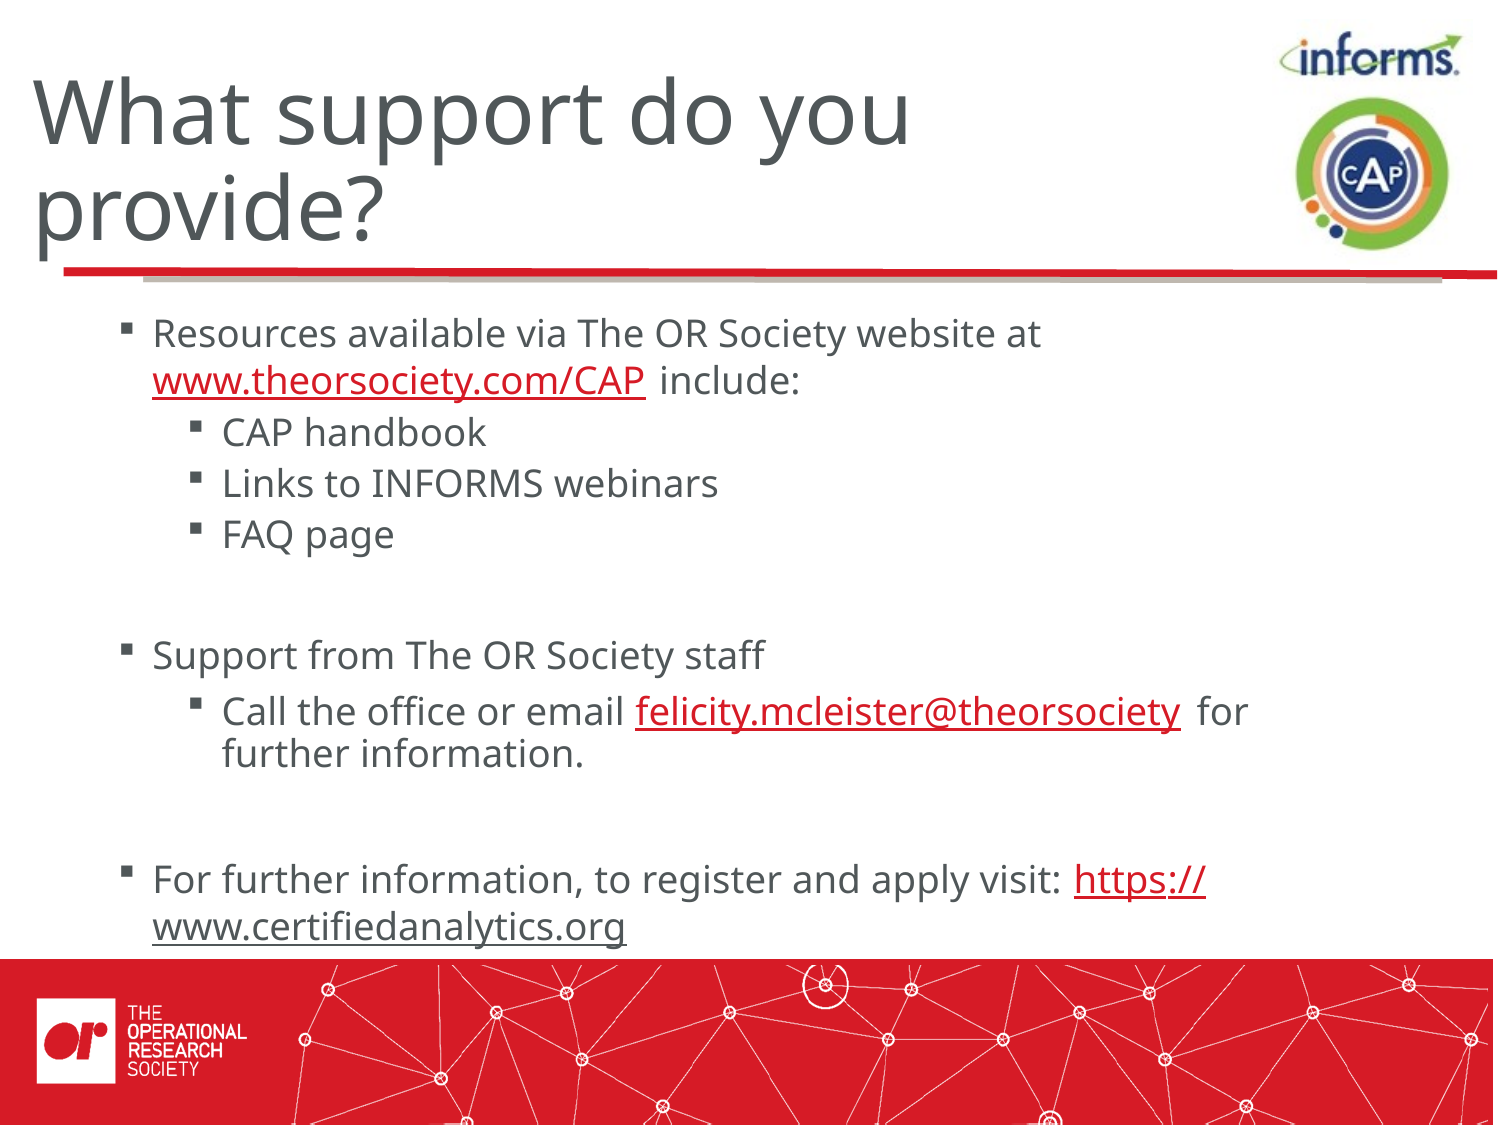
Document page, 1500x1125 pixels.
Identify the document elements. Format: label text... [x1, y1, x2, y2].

picture [0, 0, 1500, 1125]
title What support do you provide? [17, 59, 1262, 268]
list Resources available via The OR Society website at www.theorsociety.com/CAP include: CAP handbook Links to INFORMS webinars FAQ page Support from The OR Society staff Call the office or email felicity.mcleister@theorsociety for further information. For further information, to register and apply visit: https://www.certifiedanalytics.org [103, 307, 1397, 958]
